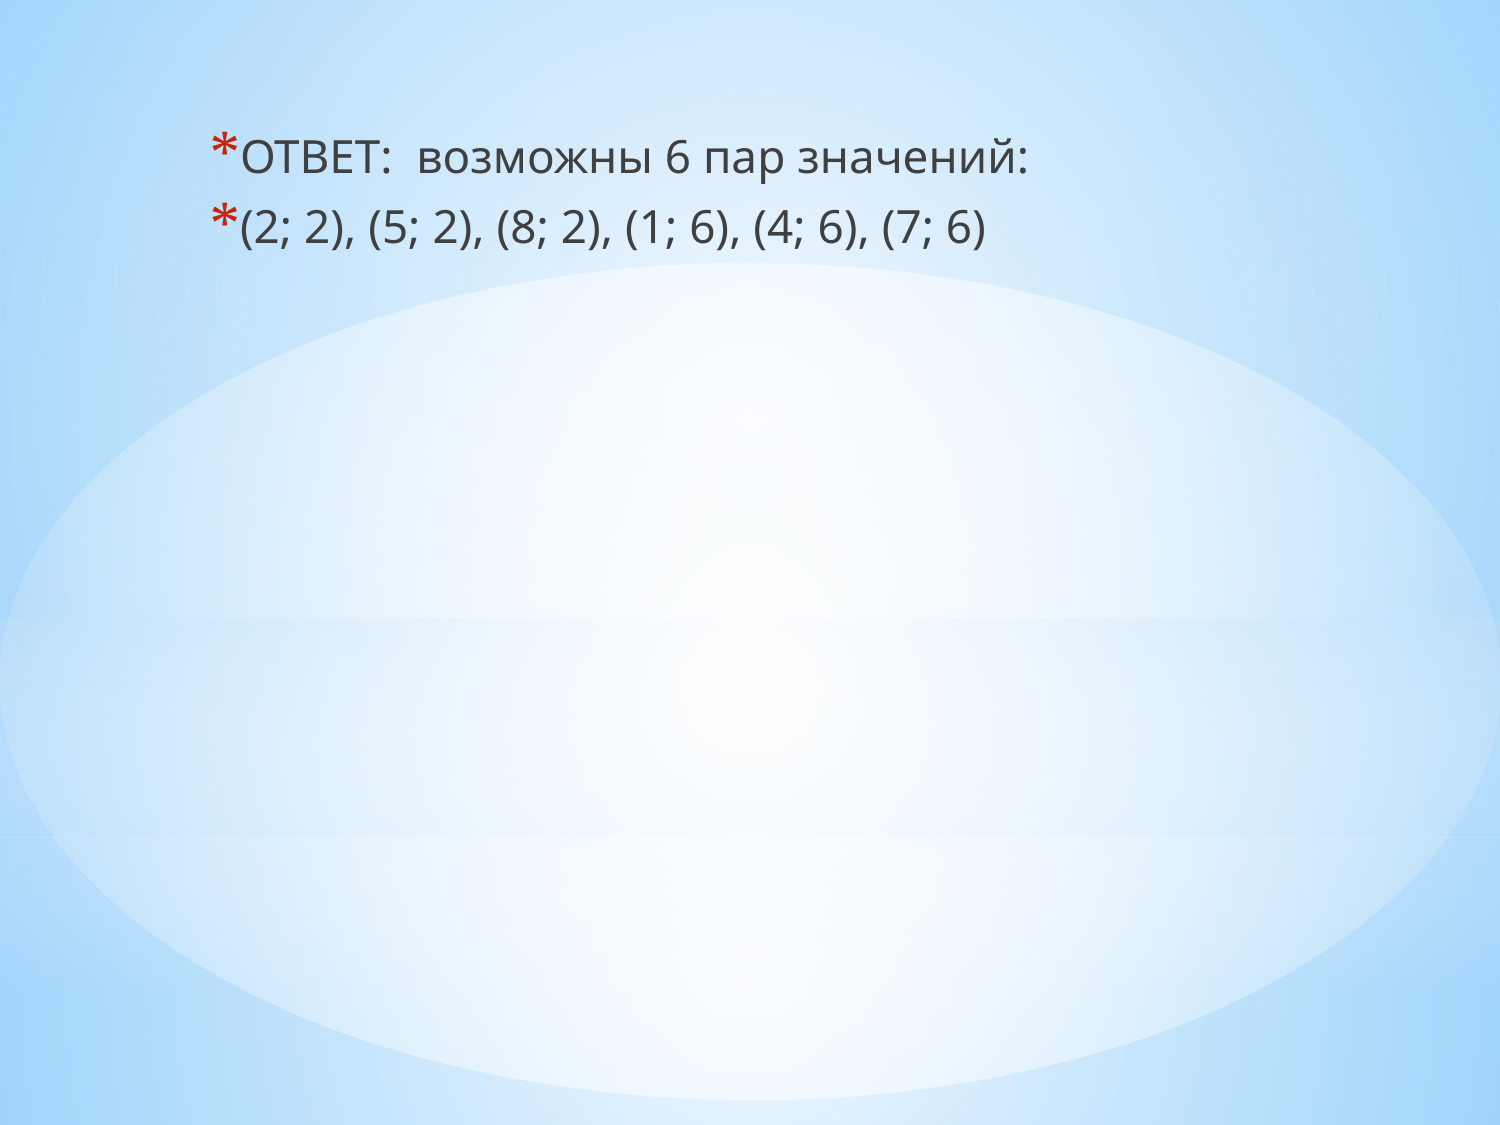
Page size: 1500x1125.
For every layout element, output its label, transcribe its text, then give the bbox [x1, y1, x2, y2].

list ОТВЕТ: возможны 6 пар значений: (2; 2), (5; 2), (8; 2), (1; 6), (4; 6), (7; 6) [187, 120, 1238, 690]
